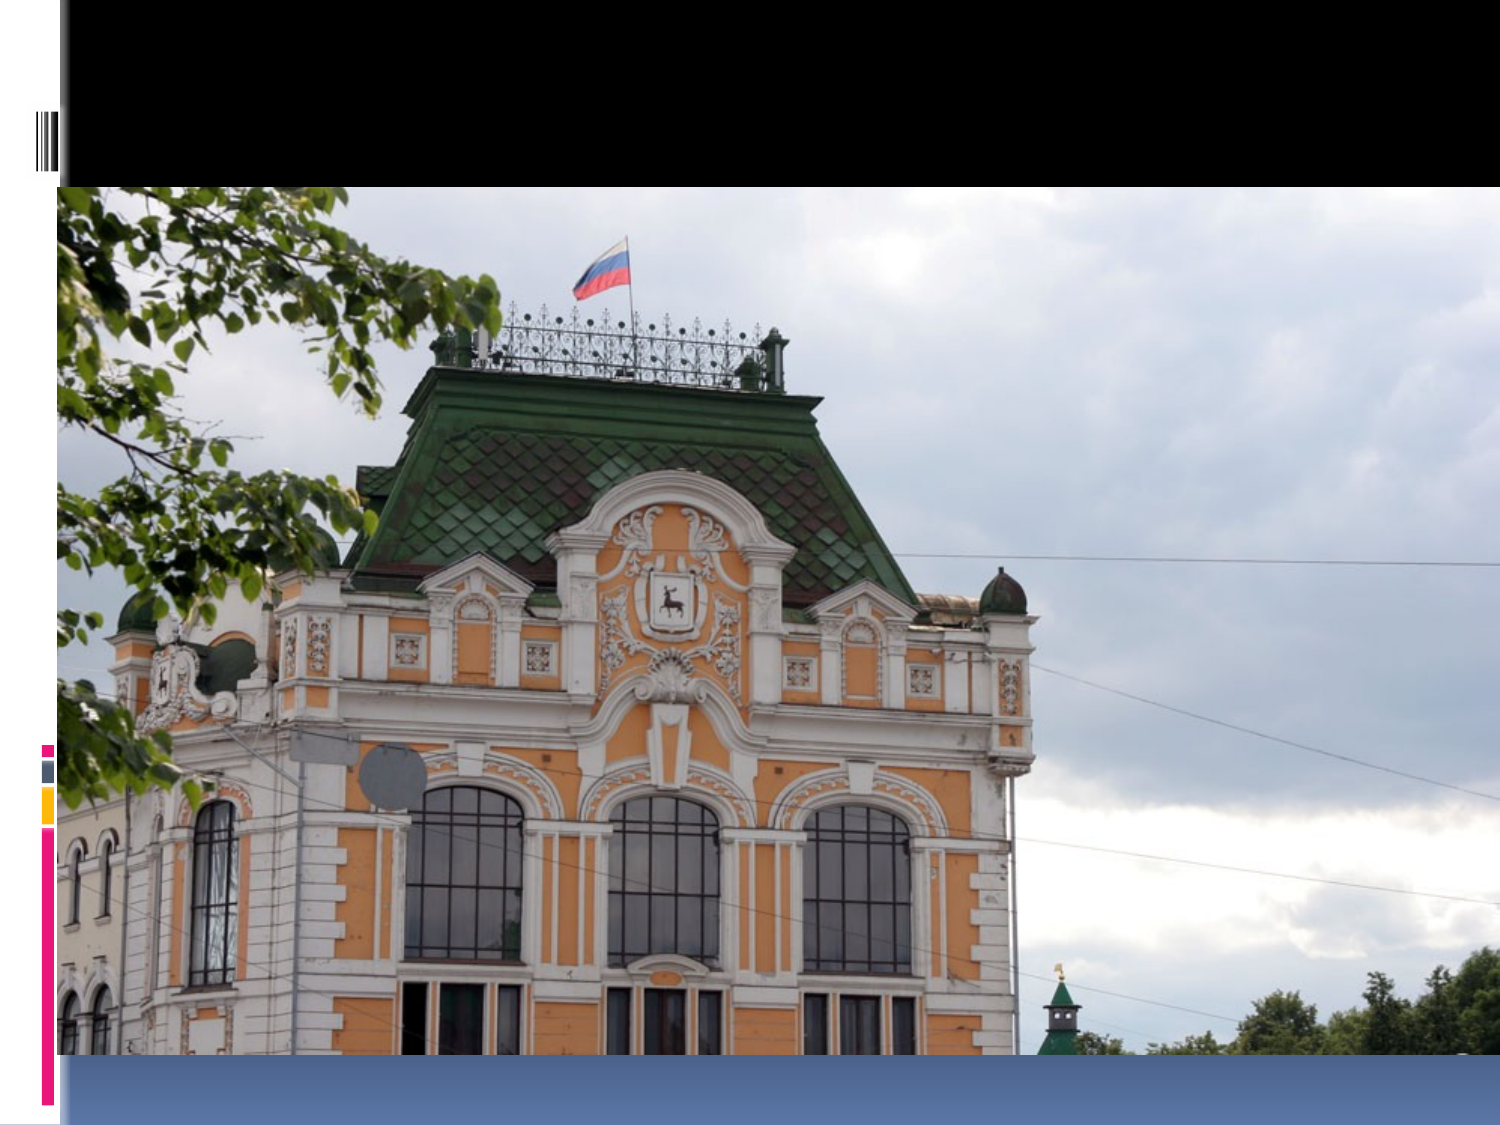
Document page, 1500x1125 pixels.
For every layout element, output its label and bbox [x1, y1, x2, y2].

list [56, 186, 1500, 1056]
